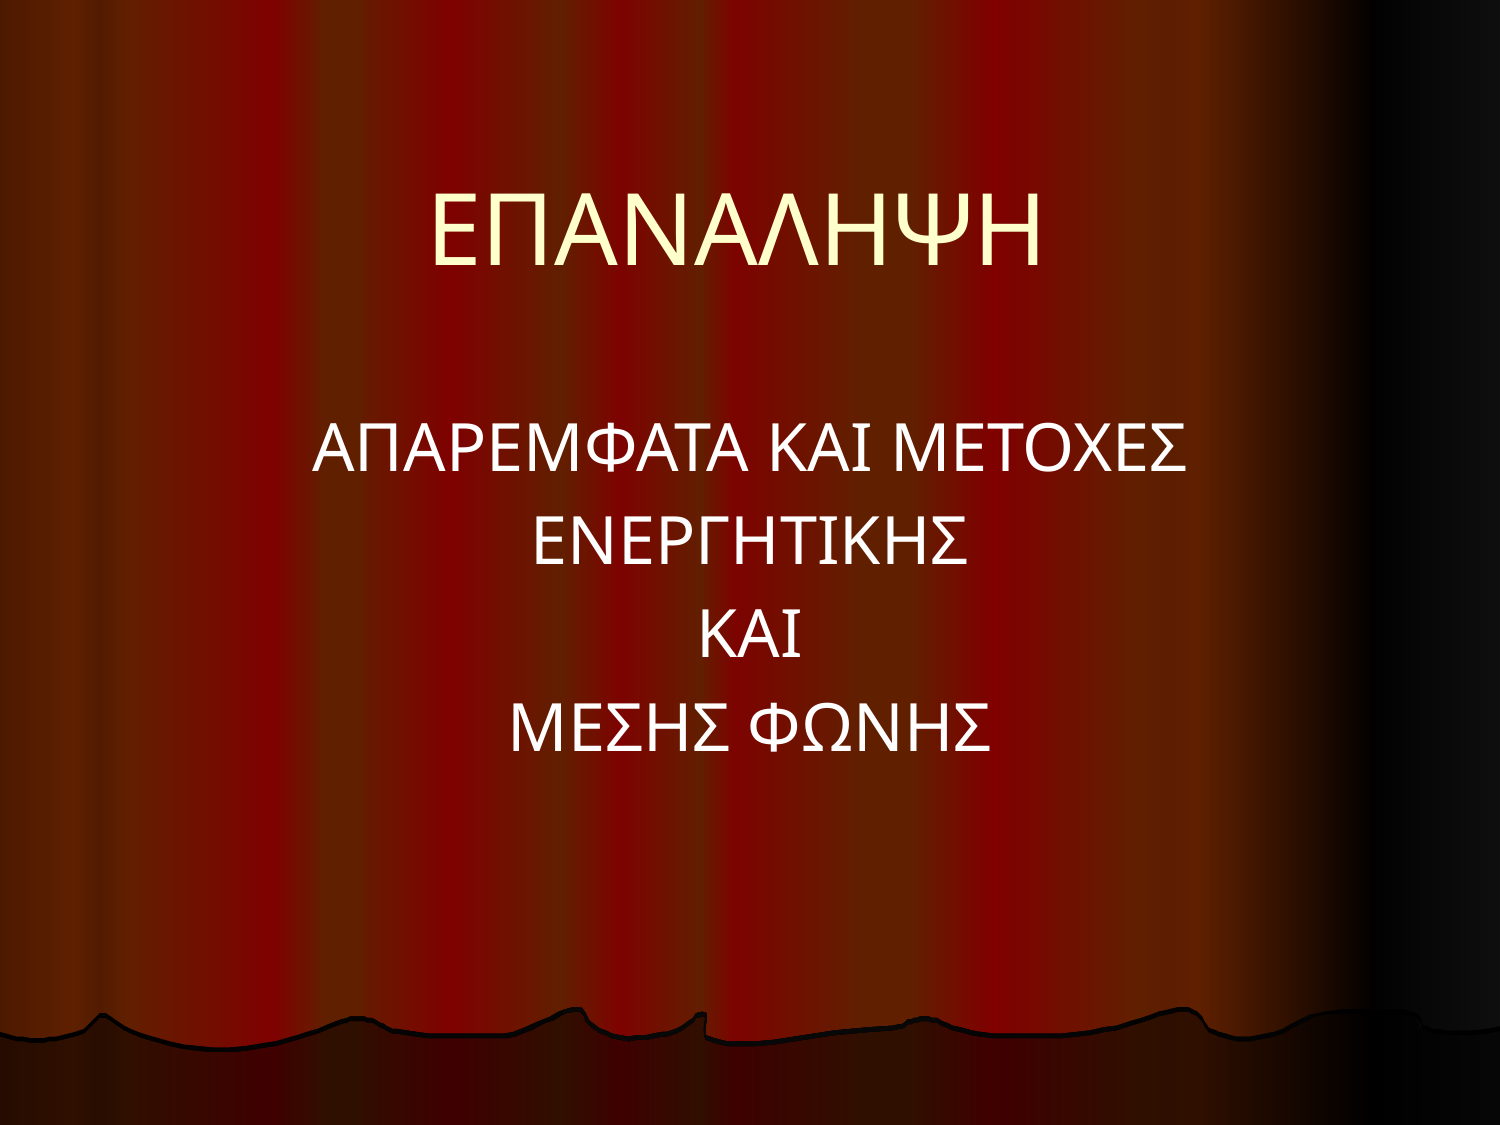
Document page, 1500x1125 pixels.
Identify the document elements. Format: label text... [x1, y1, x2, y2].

title ΕΠΑΝΑΛΗΨΗ [112, 78, 1388, 374]
subtitle ΑΠΑΡΕΜΦΑΤΑ ΚΑΙ ΜΕΤΟΧΕΣ ΕΝΕΡΓΗΤΙΚΗΣ ΚΑΙ ΜΕΣΗΣ ΦΩΝΗΣ [225, 397, 1275, 823]
